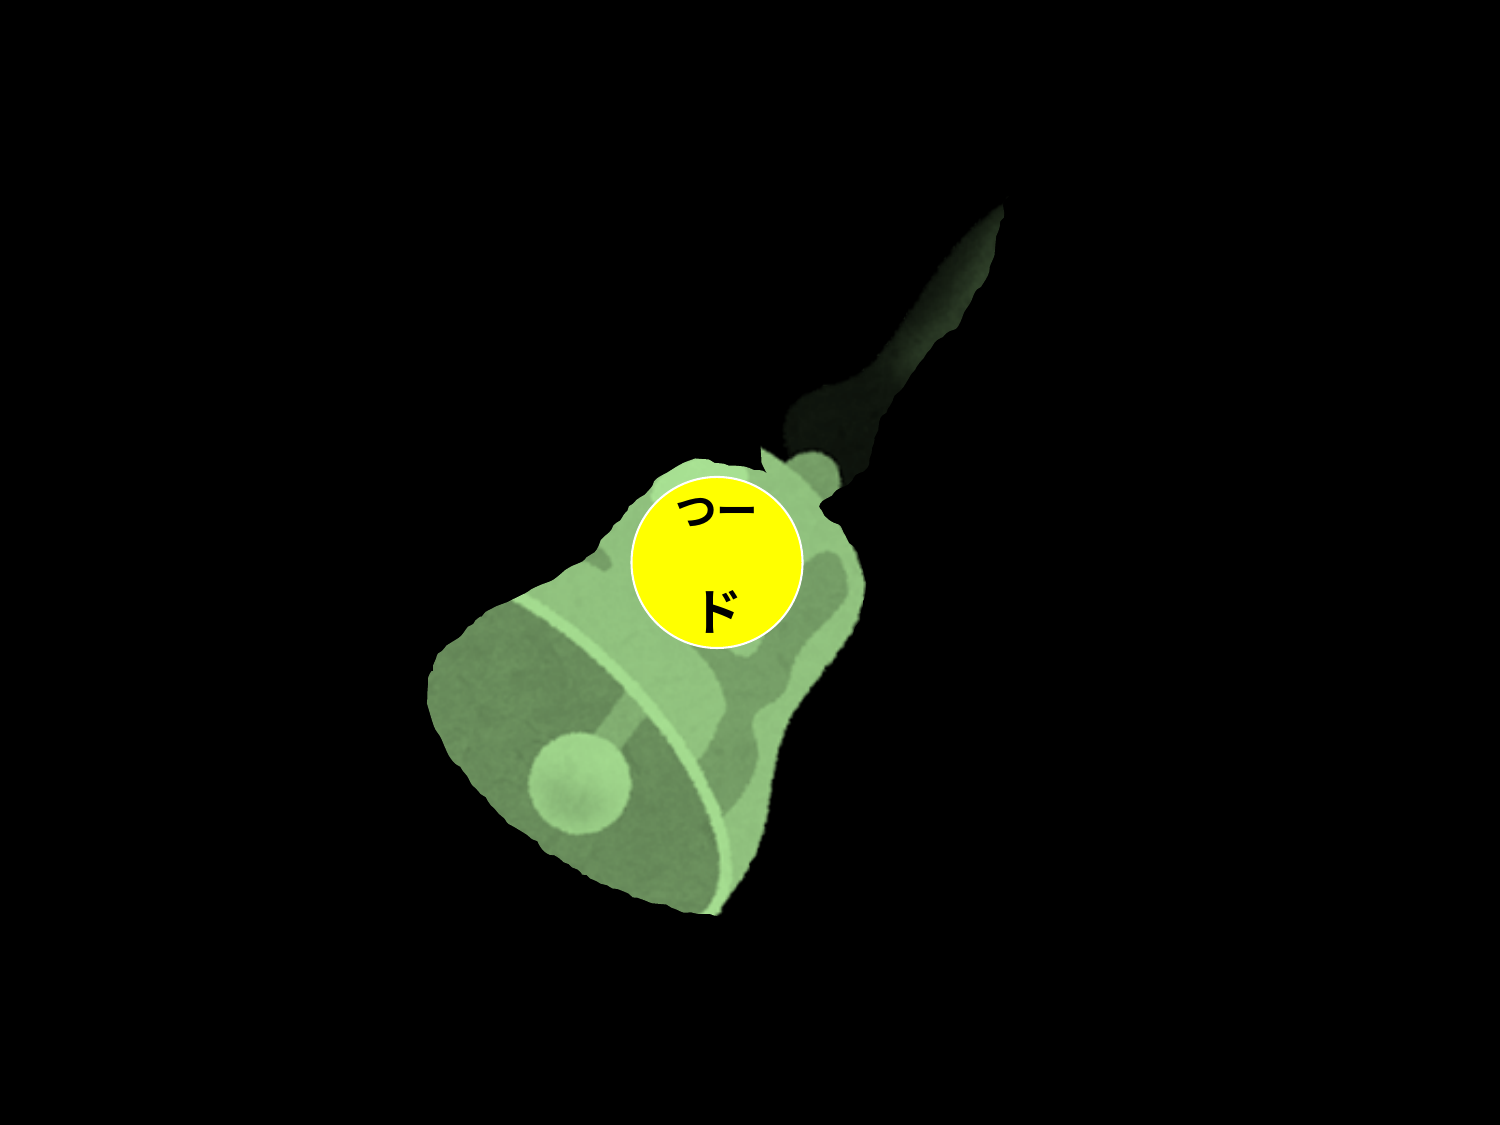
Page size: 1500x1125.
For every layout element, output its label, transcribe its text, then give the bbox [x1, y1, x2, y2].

text_box [425, 152, 1016, 921]
text_box つー ド [630, 475, 804, 650]
